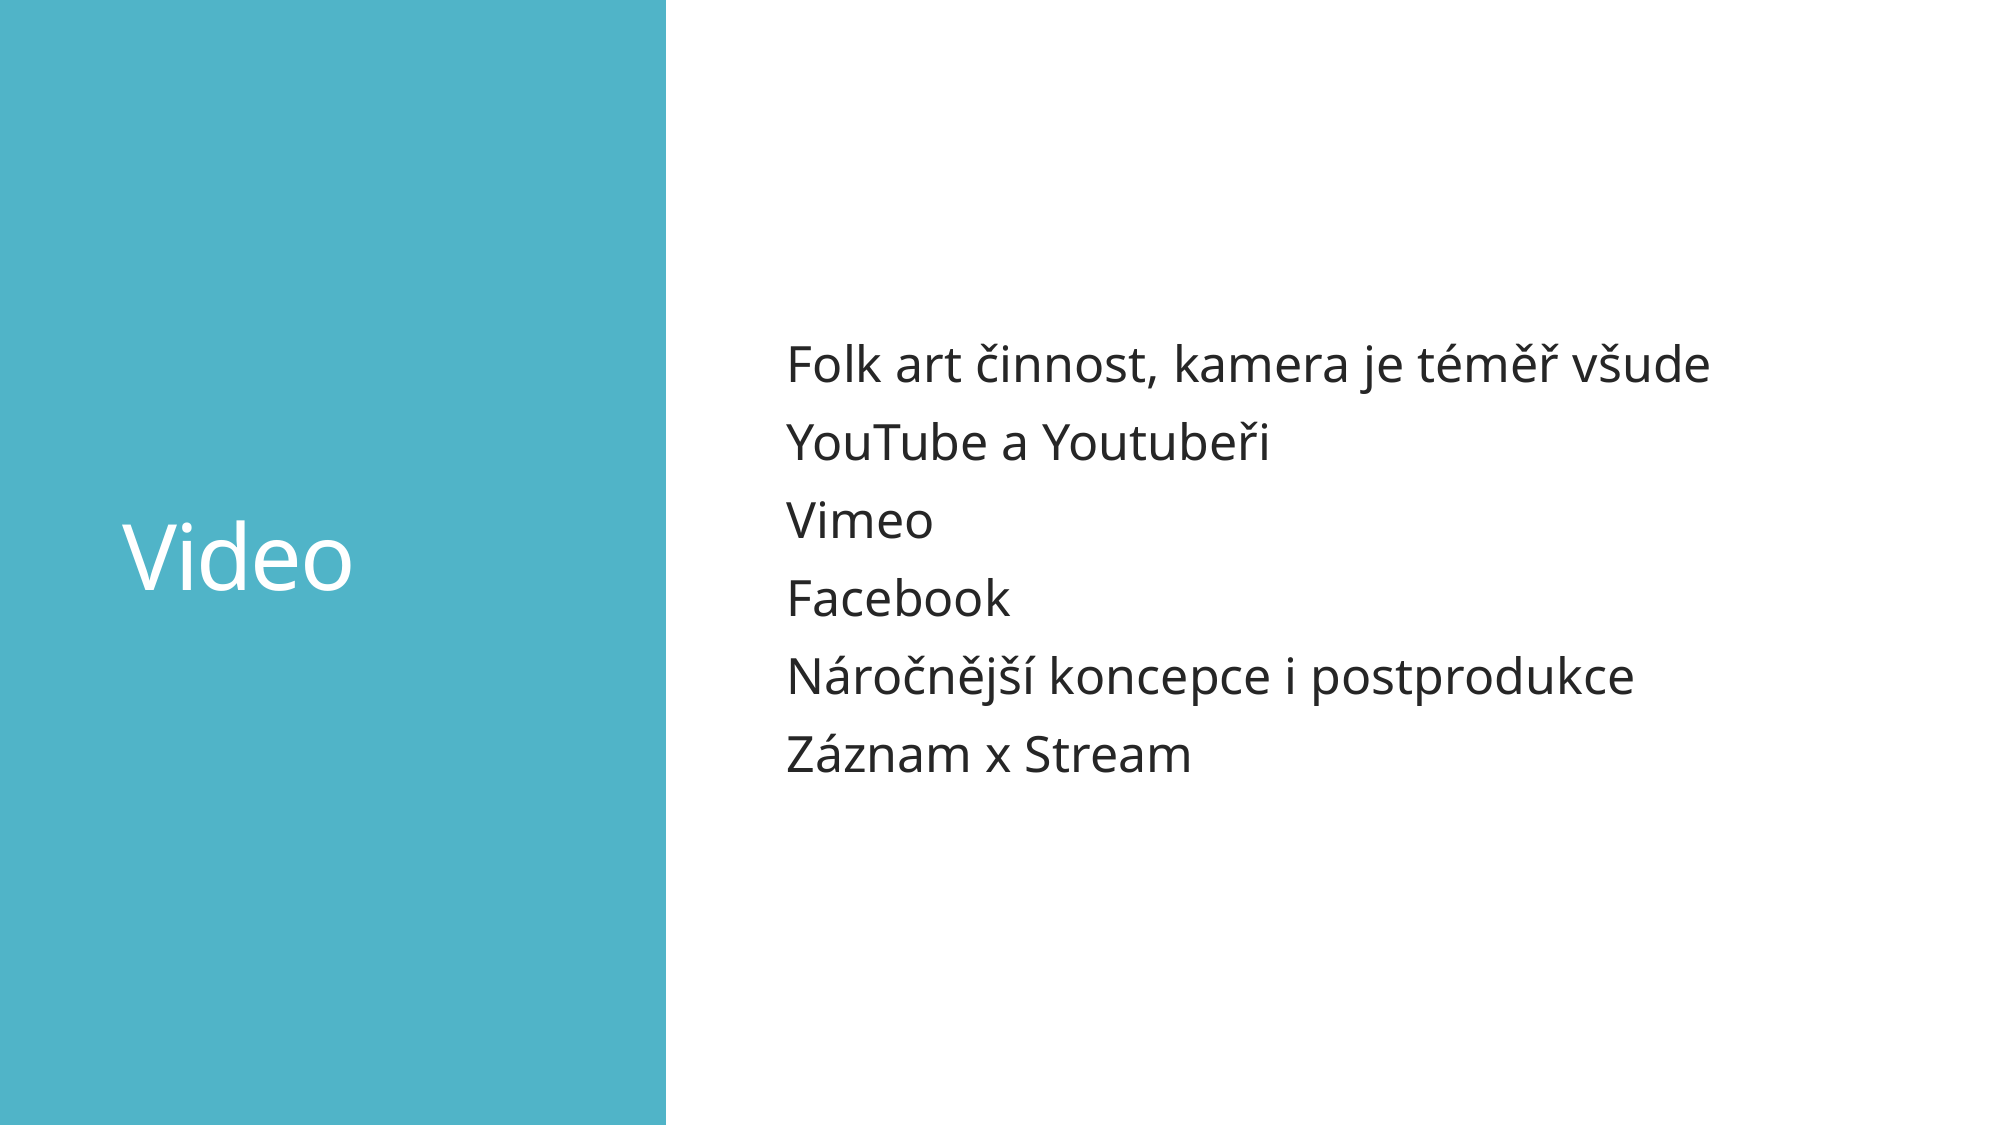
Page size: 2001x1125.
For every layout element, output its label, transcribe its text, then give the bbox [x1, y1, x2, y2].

text_box [0, 0, 667, 1125]
list Folk art činnost, kamera je téměř všude YouTube a Youtubeři Vimeo Facebook Náročnější koncepce i postprodukce Záznam x Stream [756, 153, 1876, 972]
title Video [107, 153, 598, 972]
